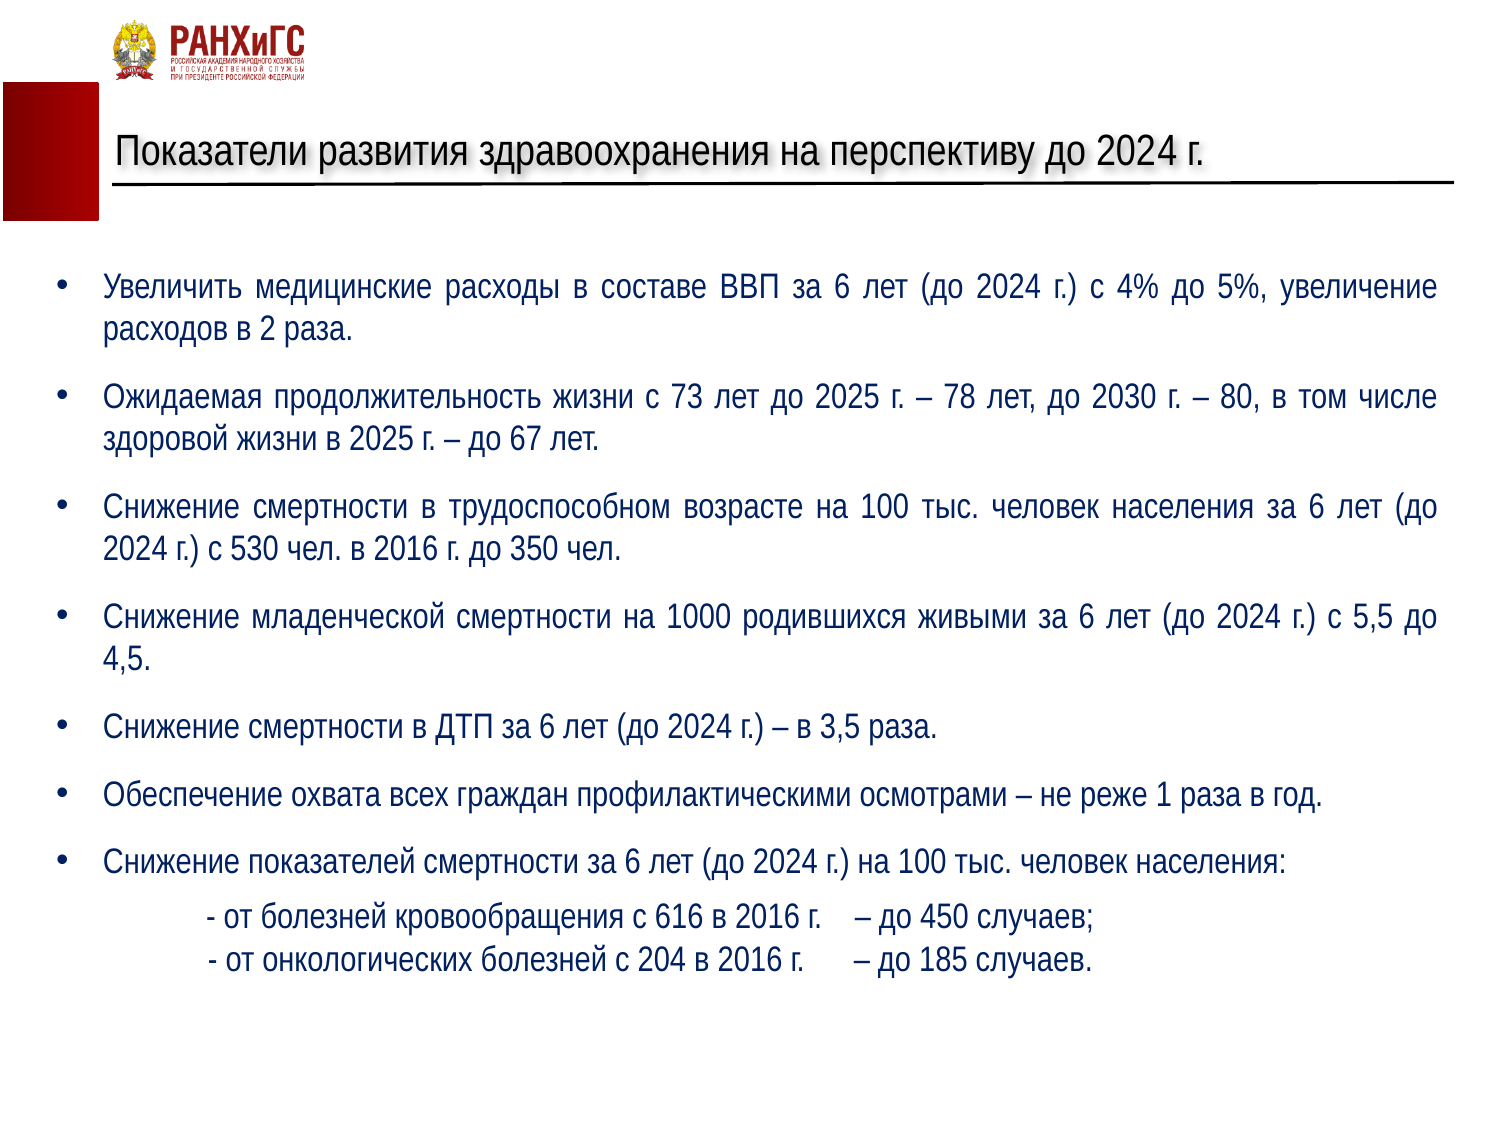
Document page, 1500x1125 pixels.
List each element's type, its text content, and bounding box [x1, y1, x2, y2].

text_box [3, 82, 99, 221]
text_box Показатели развития здравоохранения на перспективу до 2024 г. [100, 114, 1445, 182]
text_box Увеличить медицинские расходы в составе ВВП за 6 лет (до 2024 г.) с 4% до 5%, увеличение расходов в 2 раза. Ожидаемая продолжительность жизни с 73 лет до 2025 г. – 78 лет, до 2030 г. – 80, в том числе здоровой жизни в 2025 г. – до 67 лет. Снижение смертности в трудоспособном возрасте на 100 тыс. человек населения за 6 лет (до 2024 г.) с 530 чел. в 2016 г. до 350 чел. Снижение младенческой смертности на 1000 родившихся живыми за 6 лет (до 2024 г.) с 5,5 до 4,5. Снижение смертности в ДТП за 6 лет (до 2024 г.) – в 3,5 раза. Обеспечение охвата всех граждан профилактическими осмотрами – не реже 1 раза в год. Снижение показателей смертности за 6 лет (до 2024 г.) на 100 тыс. человек населения: - от болезней кровообращения с 616 в 2016 г. – до 450 случаев; - от онкологических болезней с 204 в 2016 г. – до 185 случаев. [41, 255, 1454, 1038]
picture [111, 20, 304, 81]
